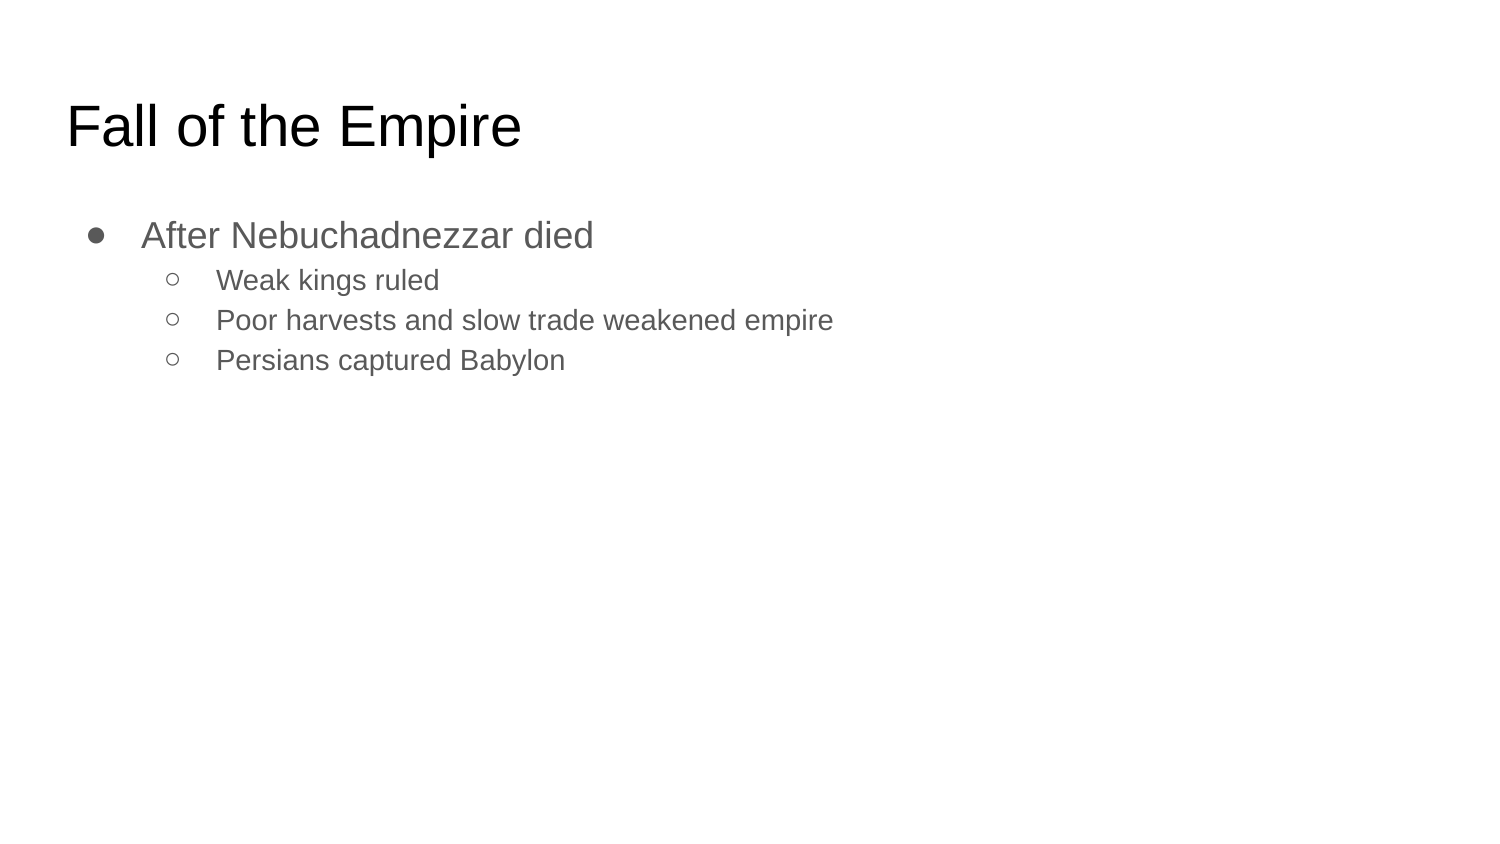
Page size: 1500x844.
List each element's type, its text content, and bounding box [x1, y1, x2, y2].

list After Nebuchadnezzar died Weak kings ruled Poor harvests and slow trade weakened empire Persians captured Babylon [51, 189, 1449, 750]
title Fall of the Empire [51, 72, 1449, 167]
